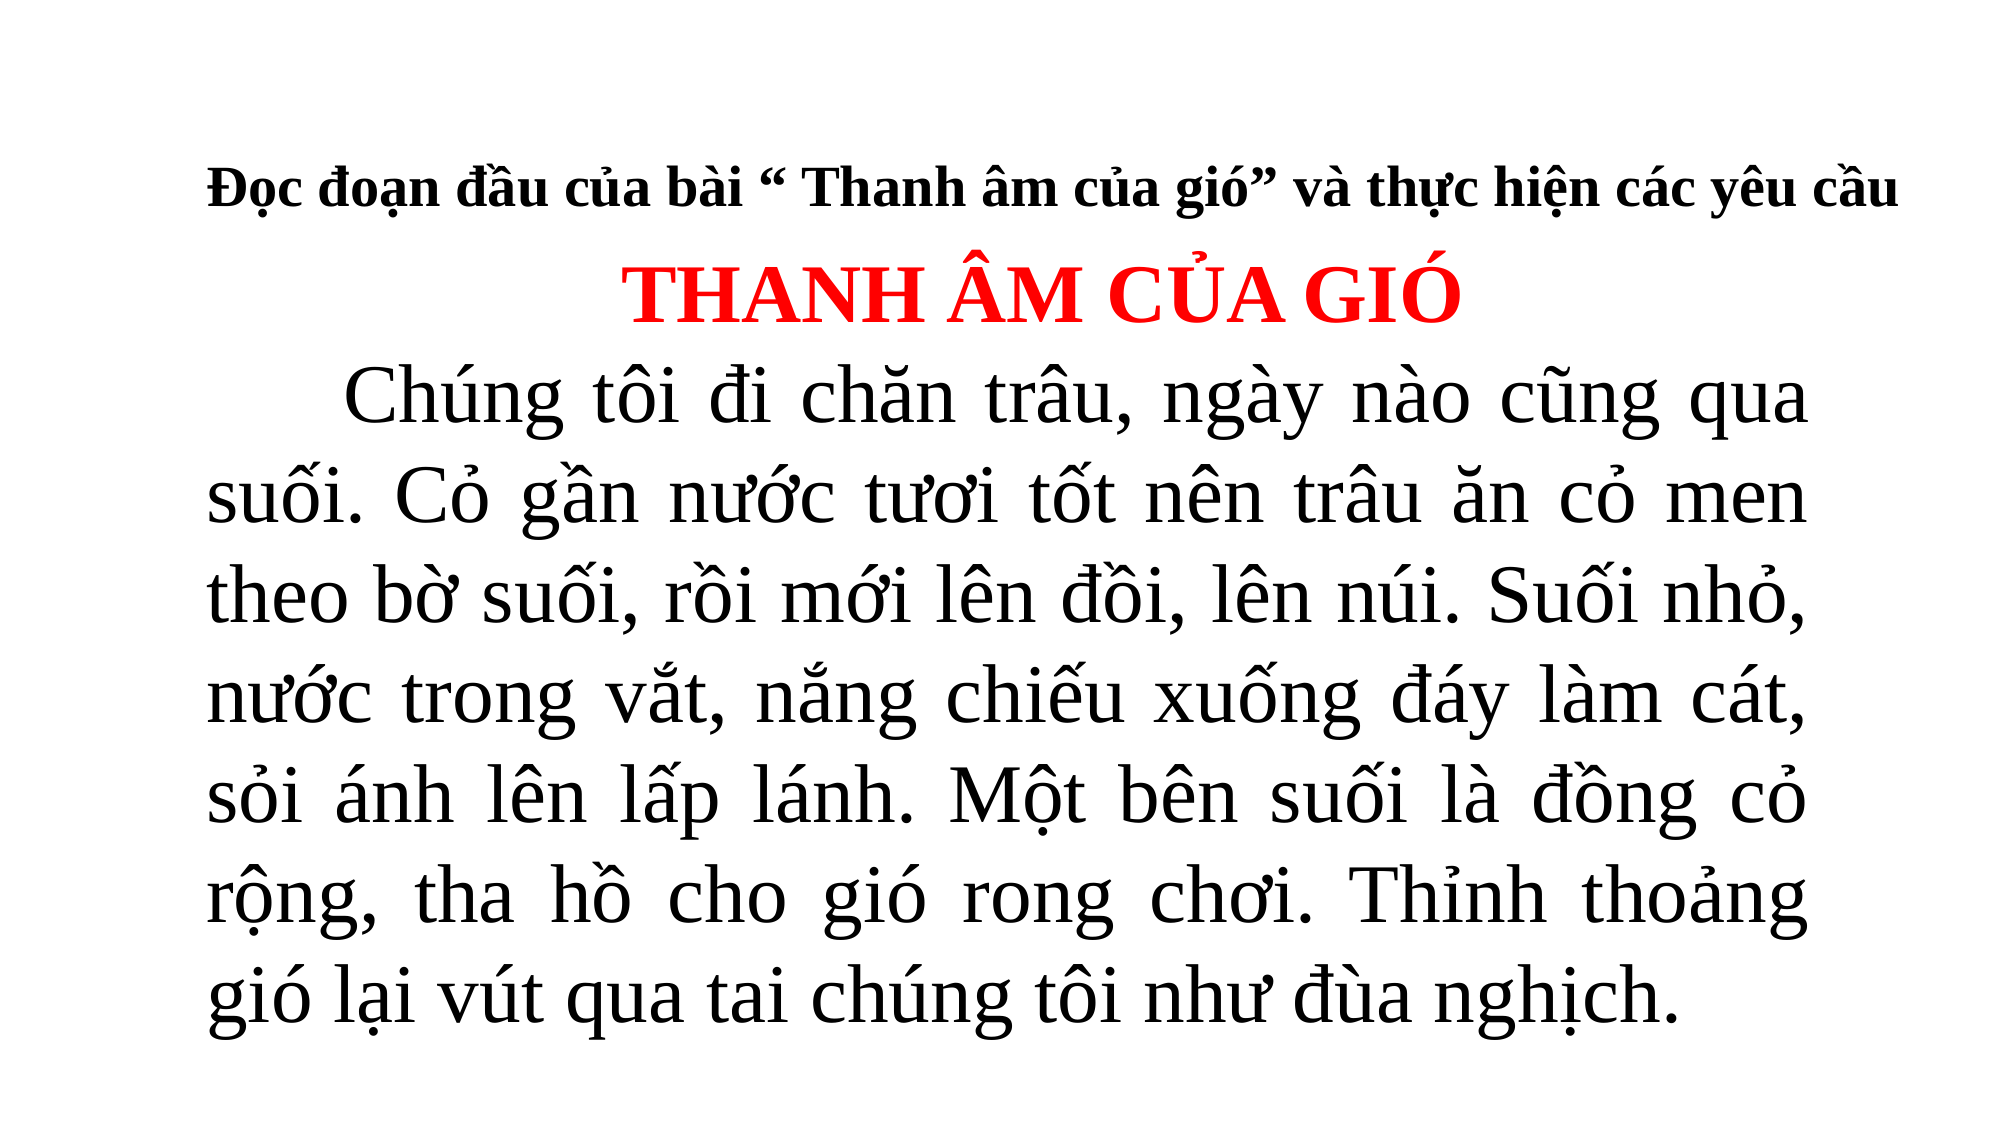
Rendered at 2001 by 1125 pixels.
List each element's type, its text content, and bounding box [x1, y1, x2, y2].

text_box Đọc đoạn đầu của bài “ Thanh âm của gió” và thực hiện các yêu cầu [191, 140, 1920, 226]
text_box THANH ÂM CỦA GIÓ Chúng tôi đi chăn trâu, ngày nào cũng qua suối. Cỏ gần nước tươi tốt nên trâu ăn cỏ men theo bờ suối, rồi mới lên đồi, lên núi. Suối nhỏ, nước trong vắt, nắng chiếu xuống đáy làm cát, sỏi ánh lên lấp lánh. Một bên suối là đồng cỏ rộng, tha hồ cho gió rong chơi. Thỉnh thoảng gió lại vút qua tai chúng tôi như đùa nghịch. [191, 231, 1826, 1047]
